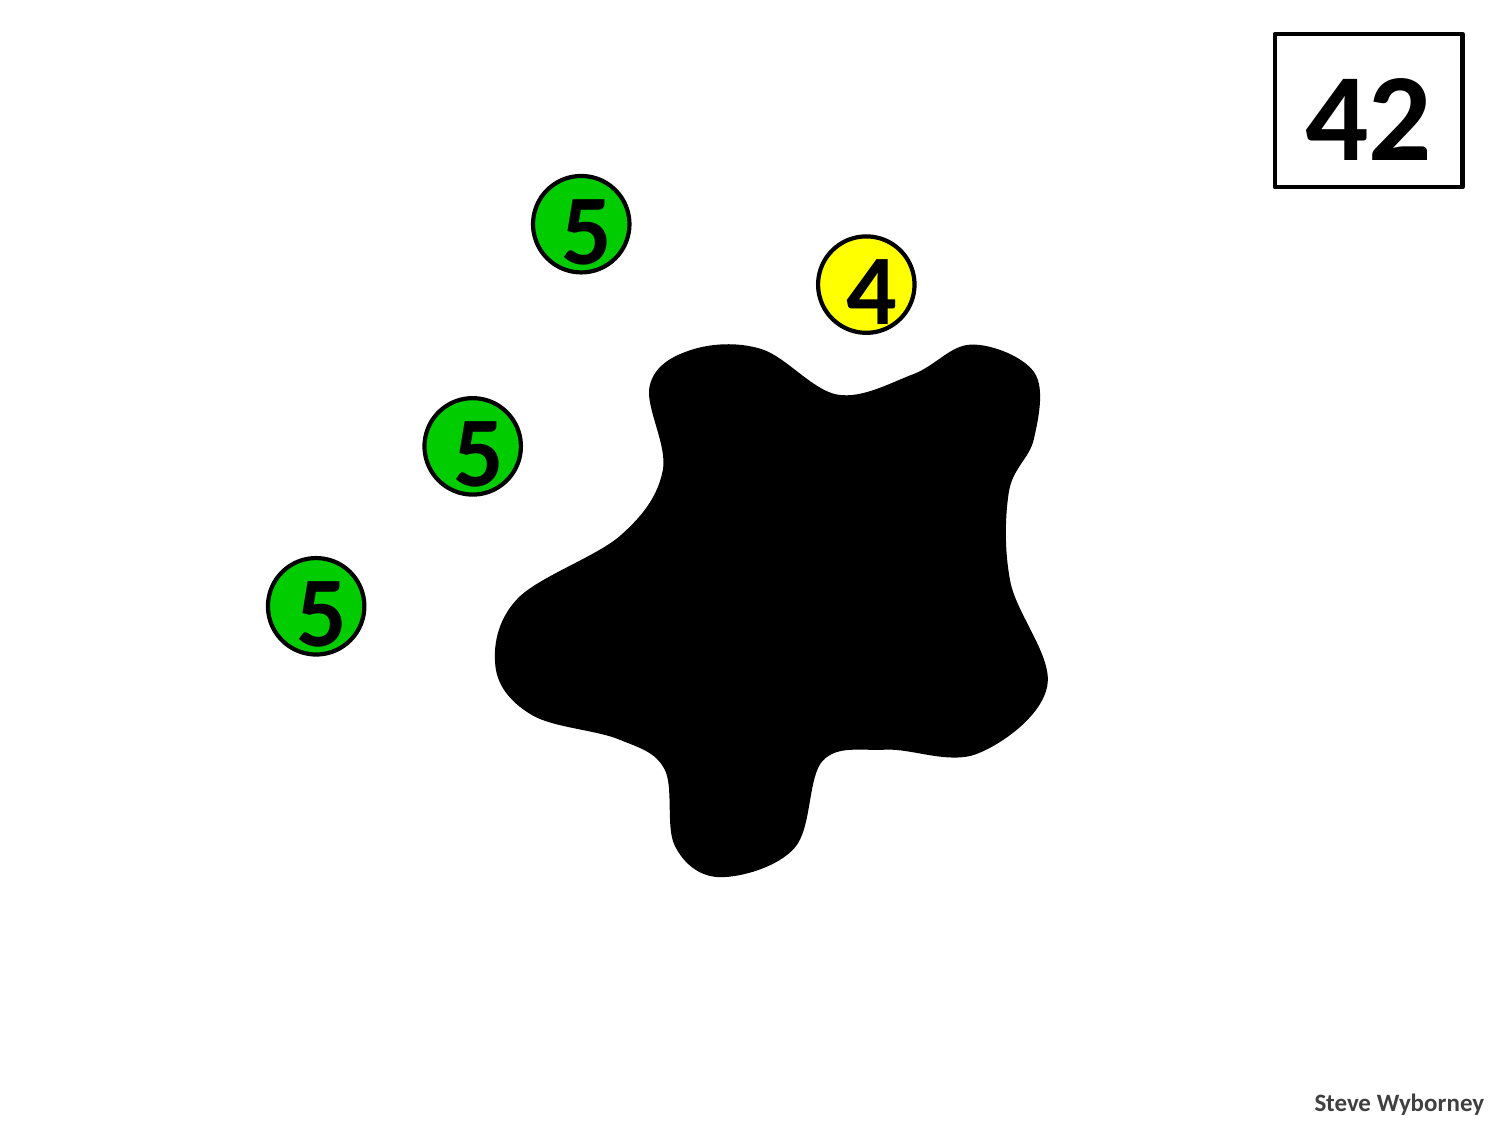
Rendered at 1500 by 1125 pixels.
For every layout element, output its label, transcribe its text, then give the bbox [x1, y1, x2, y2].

text_box [494, 344, 1048, 878]
text_box 5 [265, 555, 367, 657]
text_box 42 [1273, 32, 1465, 189]
text_box 5 [422, 396, 524, 497]
text_box 5 [530, 173, 632, 275]
text_box Steve Wyborney [1299, 1079, 1499, 1125]
text_box 4 [815, 234, 917, 335]
